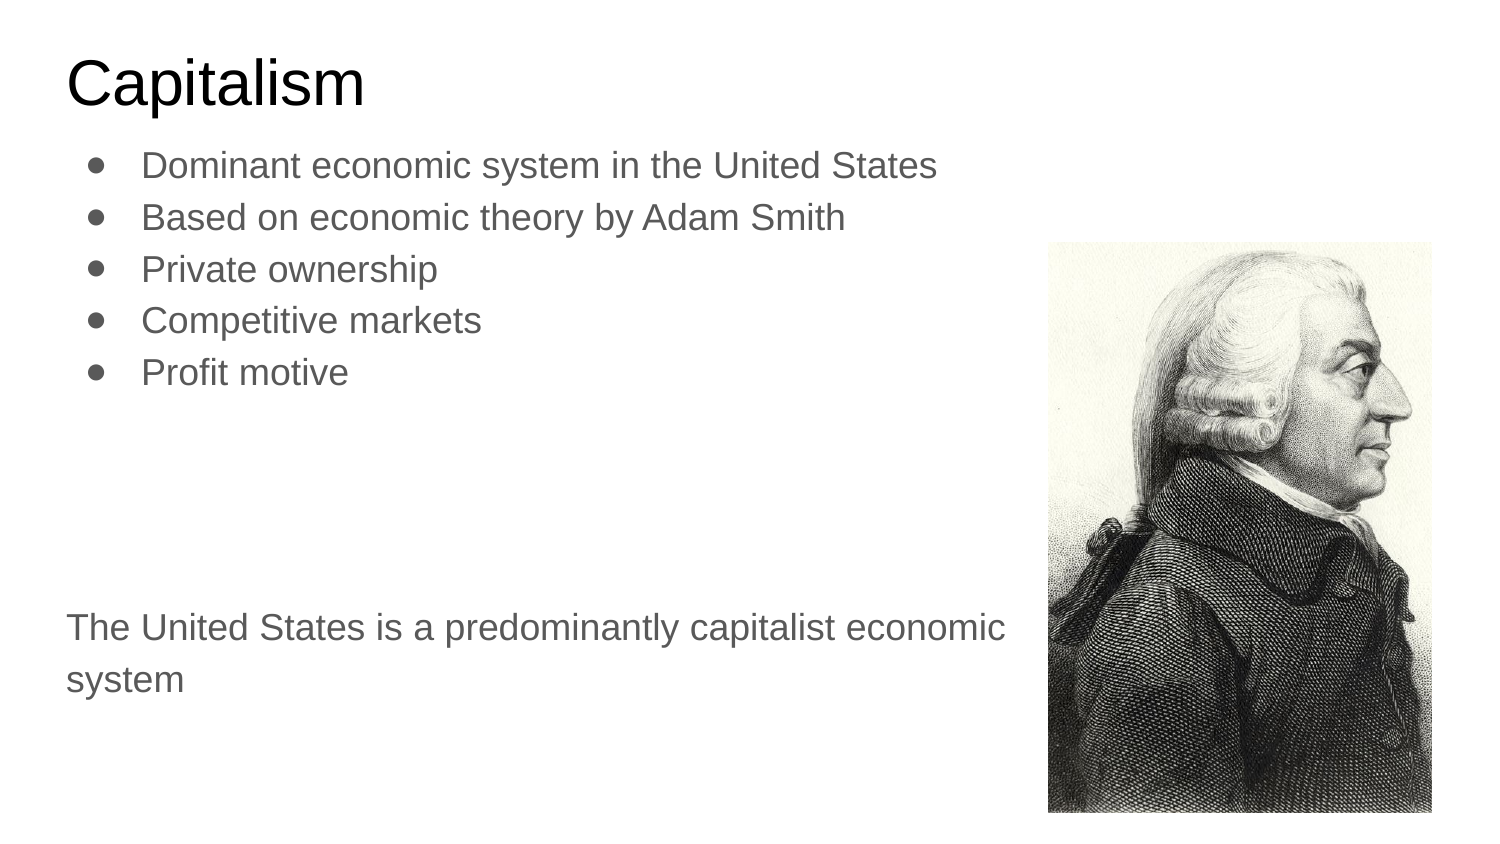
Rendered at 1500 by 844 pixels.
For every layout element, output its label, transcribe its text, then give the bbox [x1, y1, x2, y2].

title Capitalism [51, 25, 1449, 120]
list Dominant economic system in the United States Based on economic theory by Adam Smith Private ownership Competitive markets Profit motive The United States is a predominantly capitalist economic system [51, 119, 1034, 750]
picture [1048, 241, 1432, 814]
